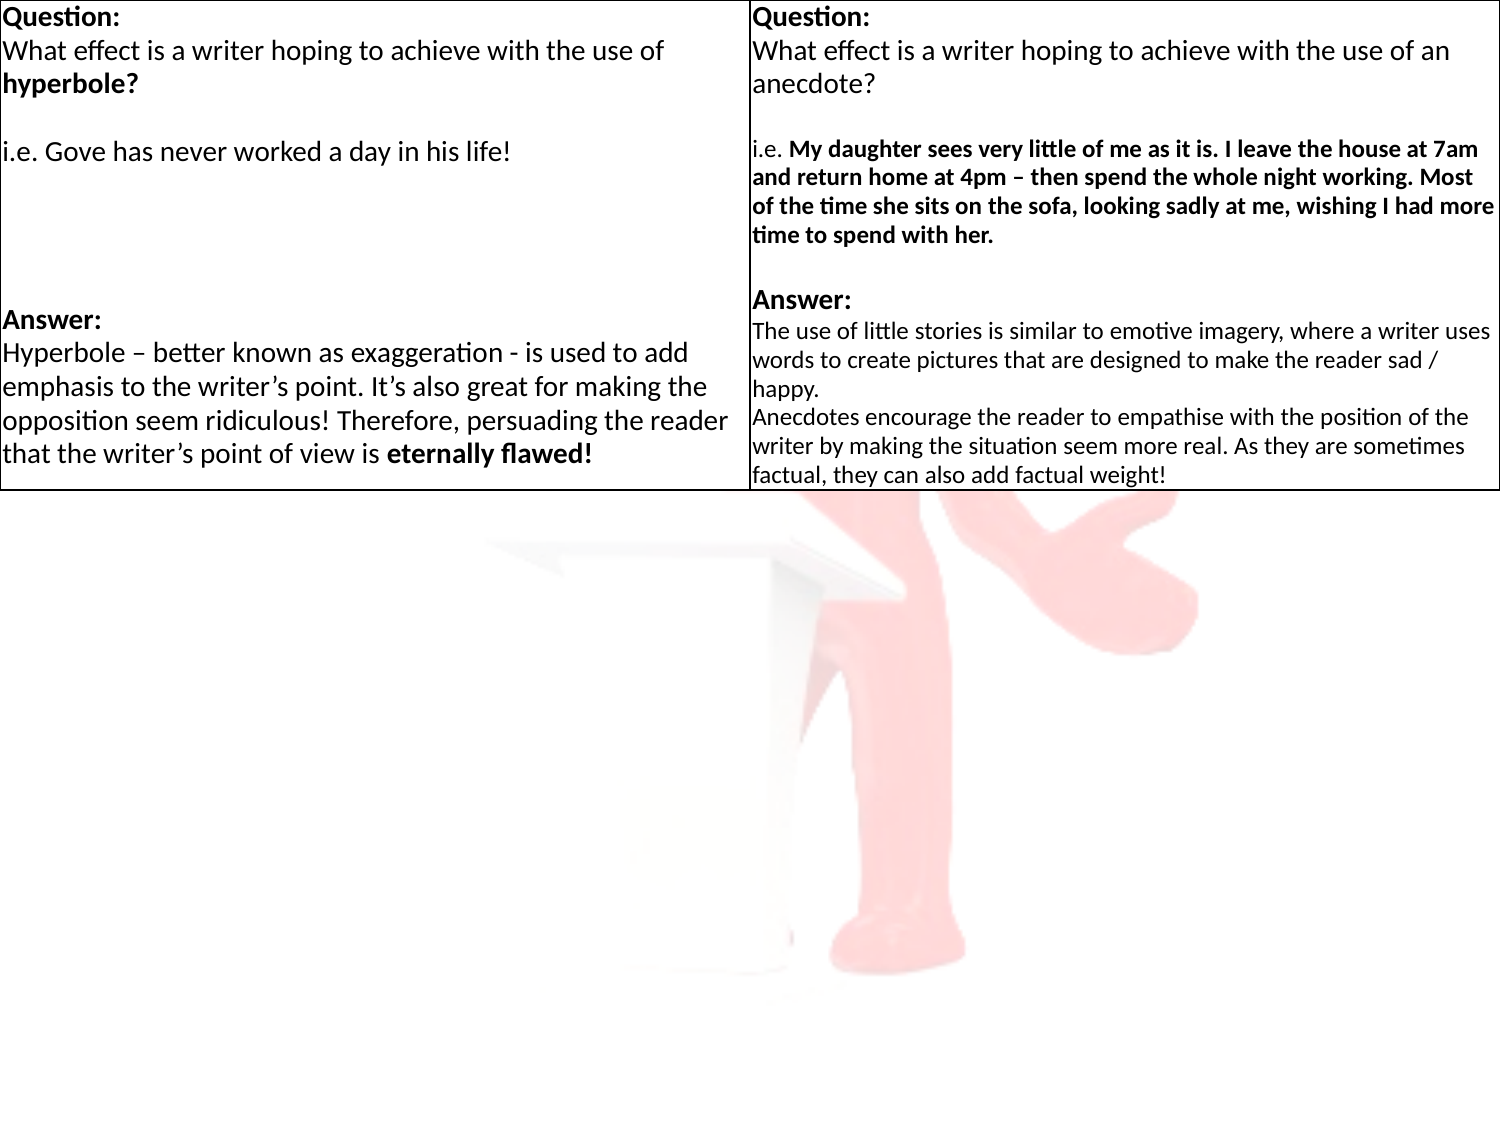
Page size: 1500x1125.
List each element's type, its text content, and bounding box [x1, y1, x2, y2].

table_header Question: What effect is a writer hoping to achieve with the use of hyperbole? i.e. Gove has never worked a day in his life! Answer: Hyperbole – better known as exaggeration - is used to add emphasis to the writer’s point. It’s also great for making the opposition seem ridiculous! Therefore, persuading the reader that the writer’s point of view is eternally flawed! [1, 1, 749, 489]
table_header Question: What effect is a writer hoping to achieve with the use of an anecdote? i.e. My daughter sees very little of me as it is. I leave the house at 7am and return home at 4pm – then spend the whole night working. Most of the time she sits on the sofa, looking sadly at me, wishing I had more time to spend with her. Answer: The use of little stories is similar to emotive imagery, where a writer uses words to create pictures that are designed to make the reader sad / happy. Anecdotes encourage the reader to empathise with the position of the writer by making the situation seem more real. As they are sometimes factual, they can also add factual weight! [751, 1, 1499, 489]
